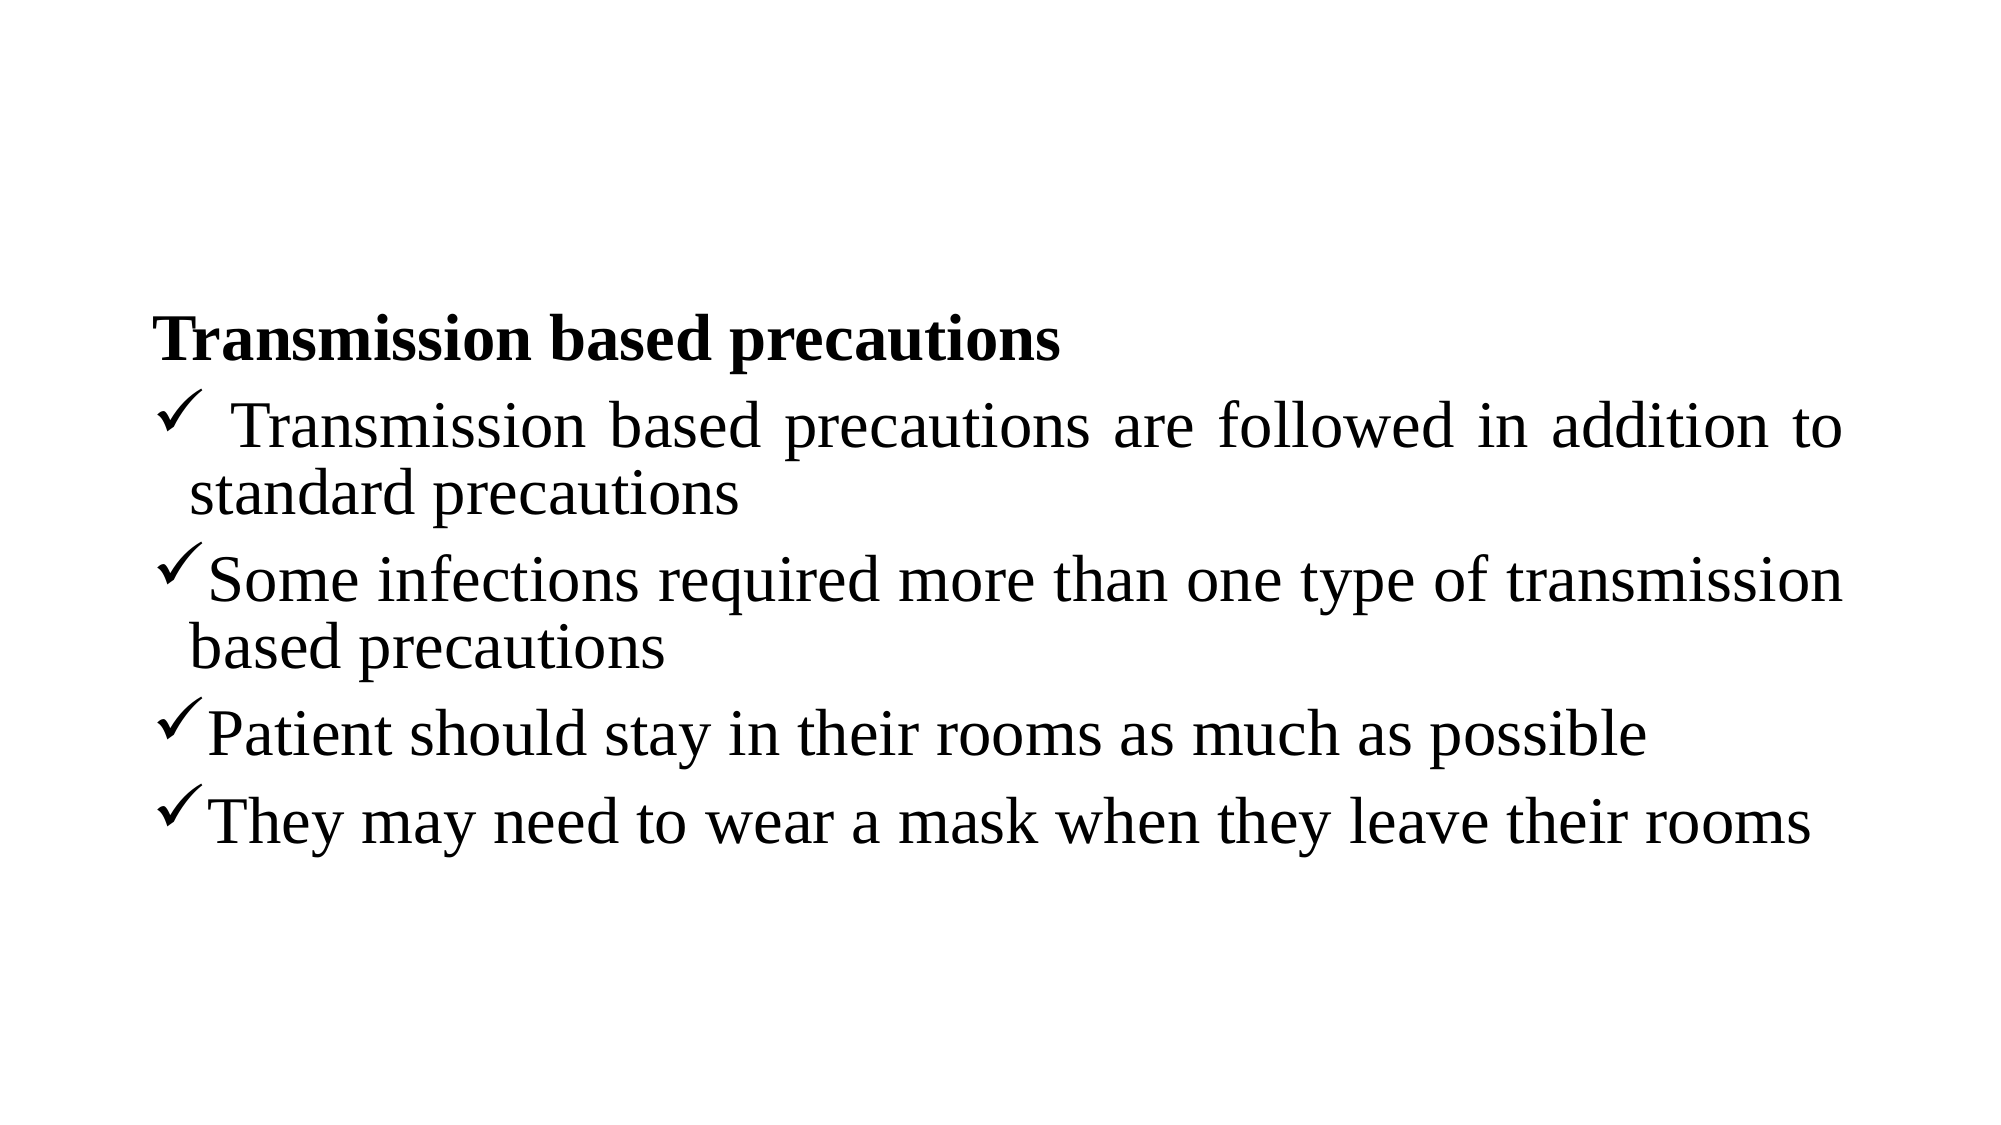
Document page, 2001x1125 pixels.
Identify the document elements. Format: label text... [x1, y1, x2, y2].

list Transmission based precautions Transmission based precautions are followed in addition to standard precautions Some infections required more than one type of transmission based precautions Patient should stay in their rooms as much as possible They may need to wear a mask when they leave their rooms [137, 299, 1863, 1014]
